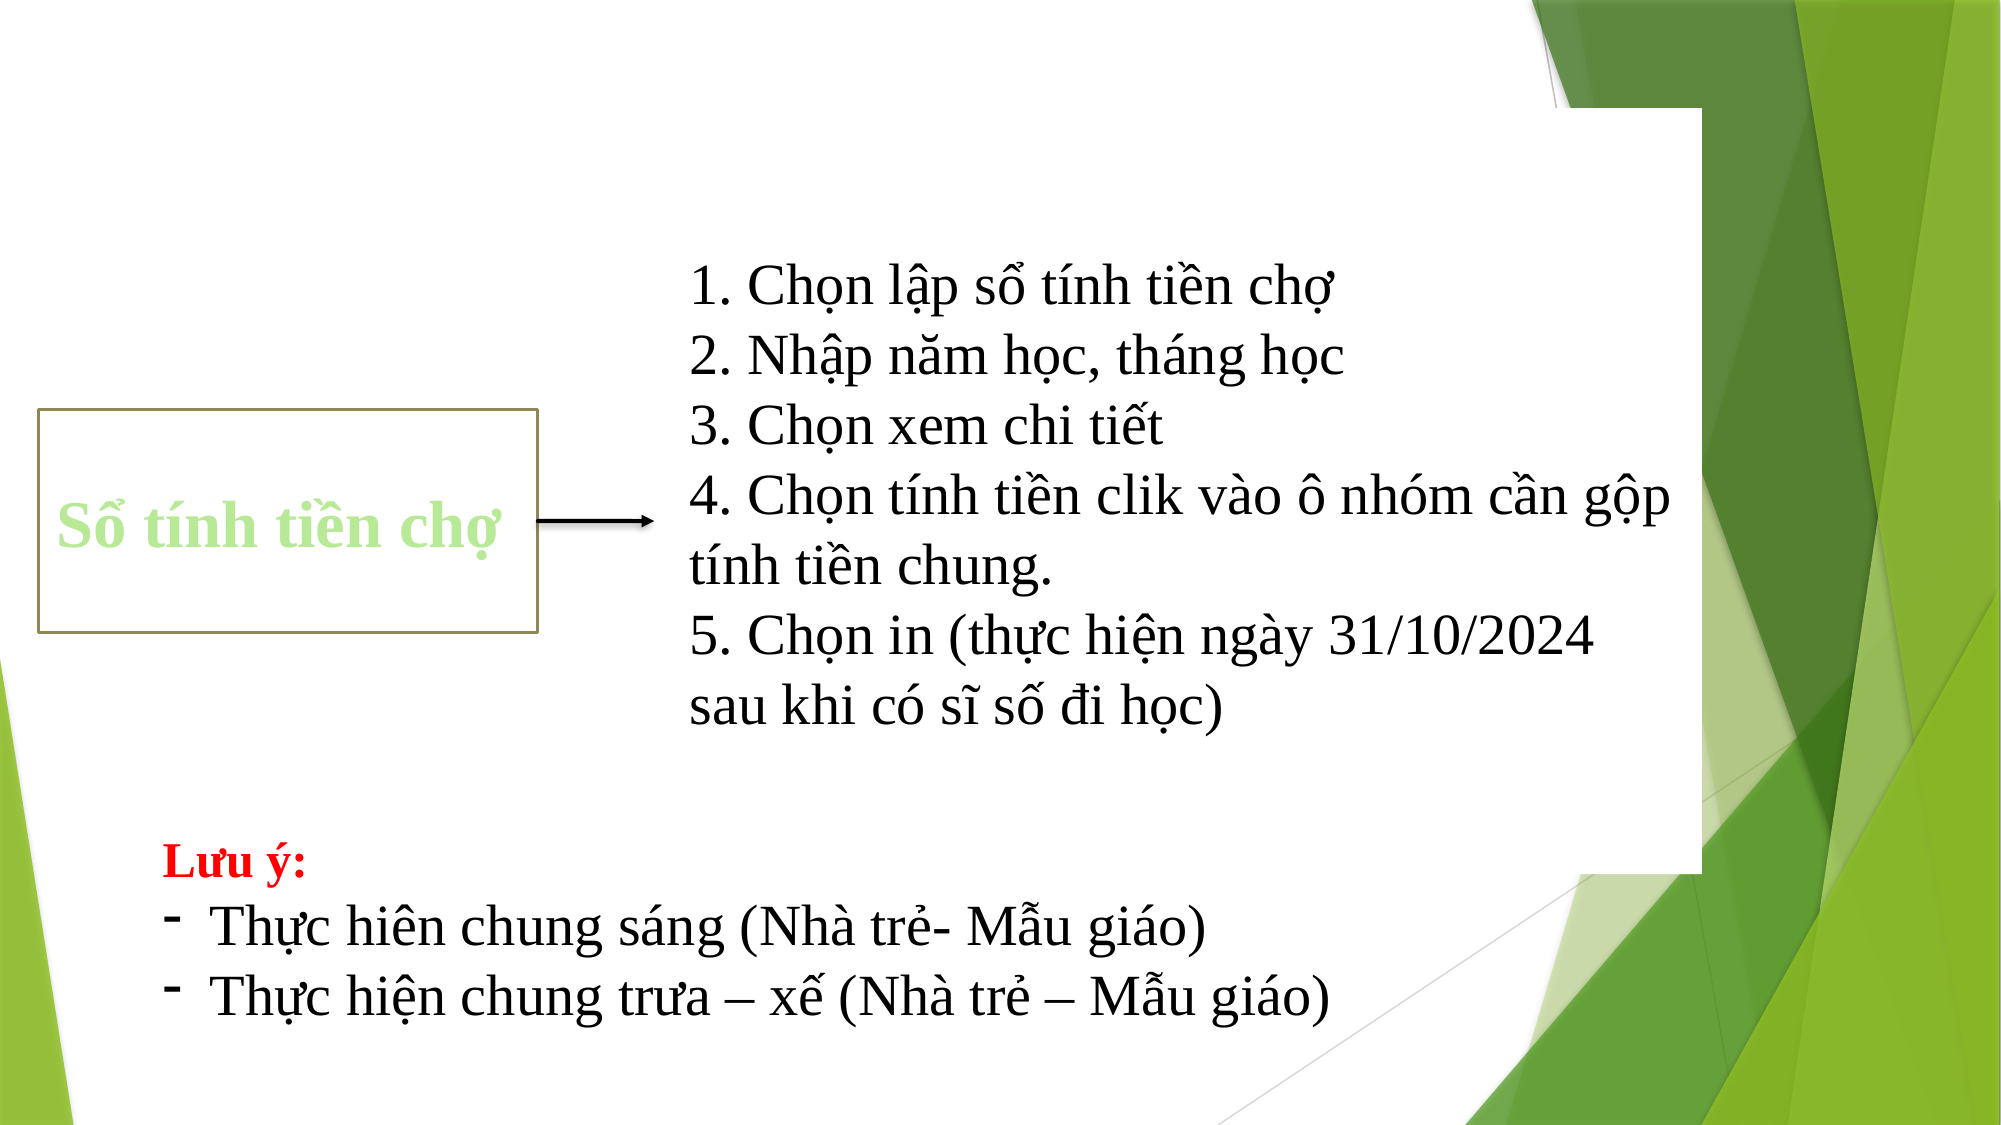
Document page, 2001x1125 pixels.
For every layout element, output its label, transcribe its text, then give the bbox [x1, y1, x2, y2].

text_box Lưu ý: Thực hiên chung sáng (Nhà trẻ- Mẫu giáo) Thực hiện chung trưa – xế (Nhà trẻ – Mẫu giáo) [147, 820, 1440, 1035]
text_box 1. Chọn lập sổ tính tiền chợ 2. Nhập năm học, tháng học 3. Chọn xem chi tiết 4. Chọn tính tiền clik vào ô nhóm cần gộp tính tiền chung. 5. Chọn in (thực hiện ngày 31/10/2024 sau khi có sĩ số đi học) [673, 106, 1704, 876]
text_box Sổ tính tiền chợ [37, 408, 539, 634]
